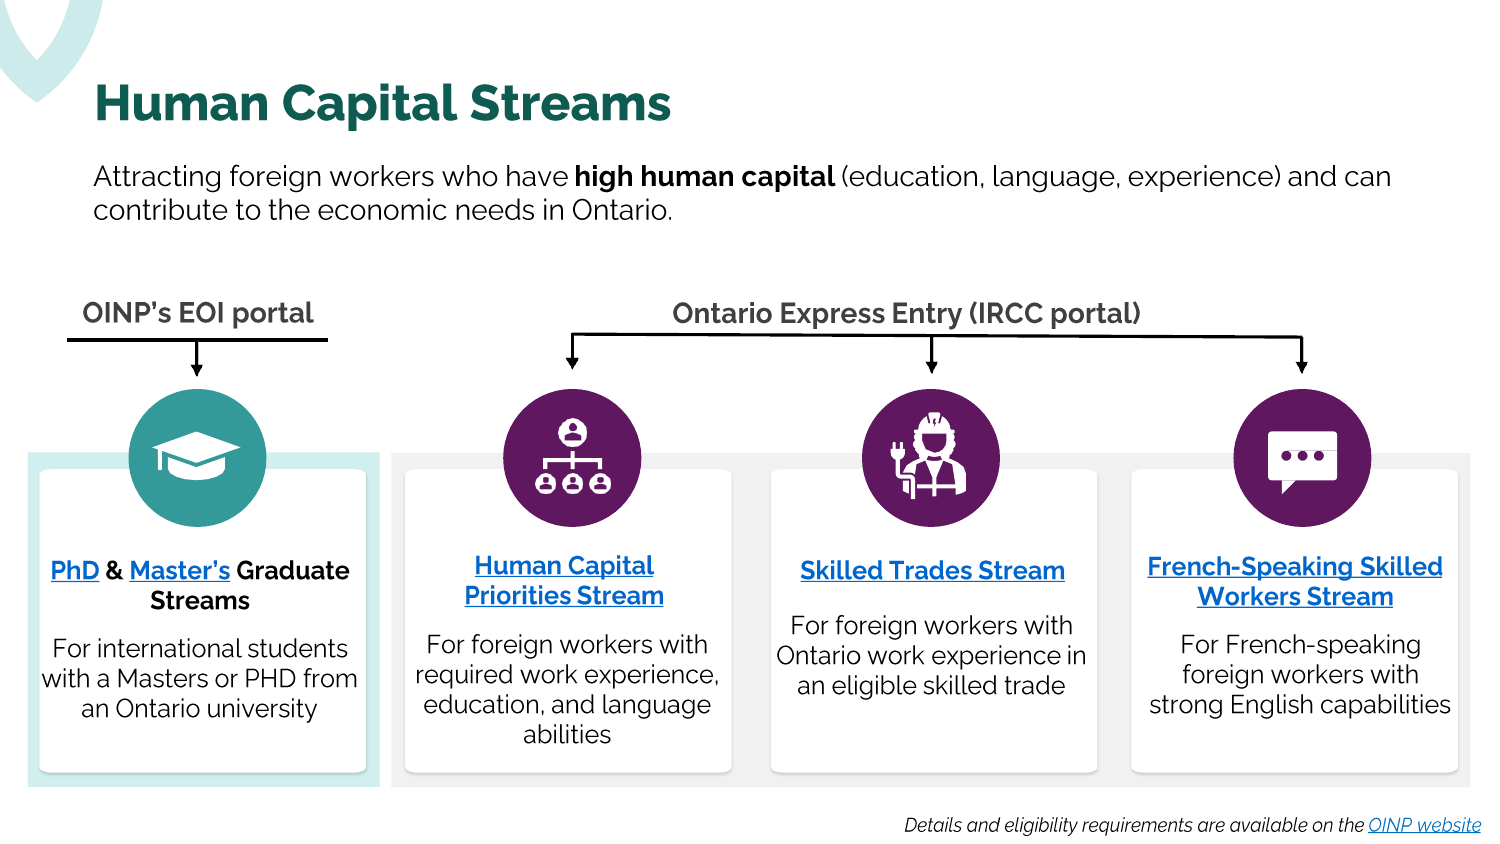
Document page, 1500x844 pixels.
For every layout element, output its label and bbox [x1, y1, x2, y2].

text_box [1233, 388, 1372, 465]
text_box [503, 388, 642, 465]
text_box [890, 442, 905, 465]
text_box [93, 152, 1413, 227]
text_box [152, 431, 241, 450]
text_box [50, 549, 369, 615]
picture [82, 289, 327, 330]
text_box [464, 544, 676, 610]
text_box [565, 290, 1308, 375]
picture [94, 62, 699, 133]
text_box [534, 418, 611, 494]
text_box [41, 627, 377, 723]
text_box [415, 623, 738, 750]
text_box [400, 466, 737, 780]
text_box [128, 388, 266, 450]
text_box [1126, 466, 1463, 780]
text_box [1268, 431, 1338, 465]
text_box [800, 549, 1078, 585]
text_box [862, 388, 1000, 465]
text_box [907, 412, 962, 465]
text_box [1149, 623, 1463, 720]
text_box [67, 338, 328, 377]
text_box [766, 466, 1102, 780]
text_box [1147, 545, 1461, 611]
text_box [391, 453, 1471, 788]
text_box [776, 604, 1105, 700]
text_box [27, 452, 380, 788]
text_box [904, 809, 1491, 836]
